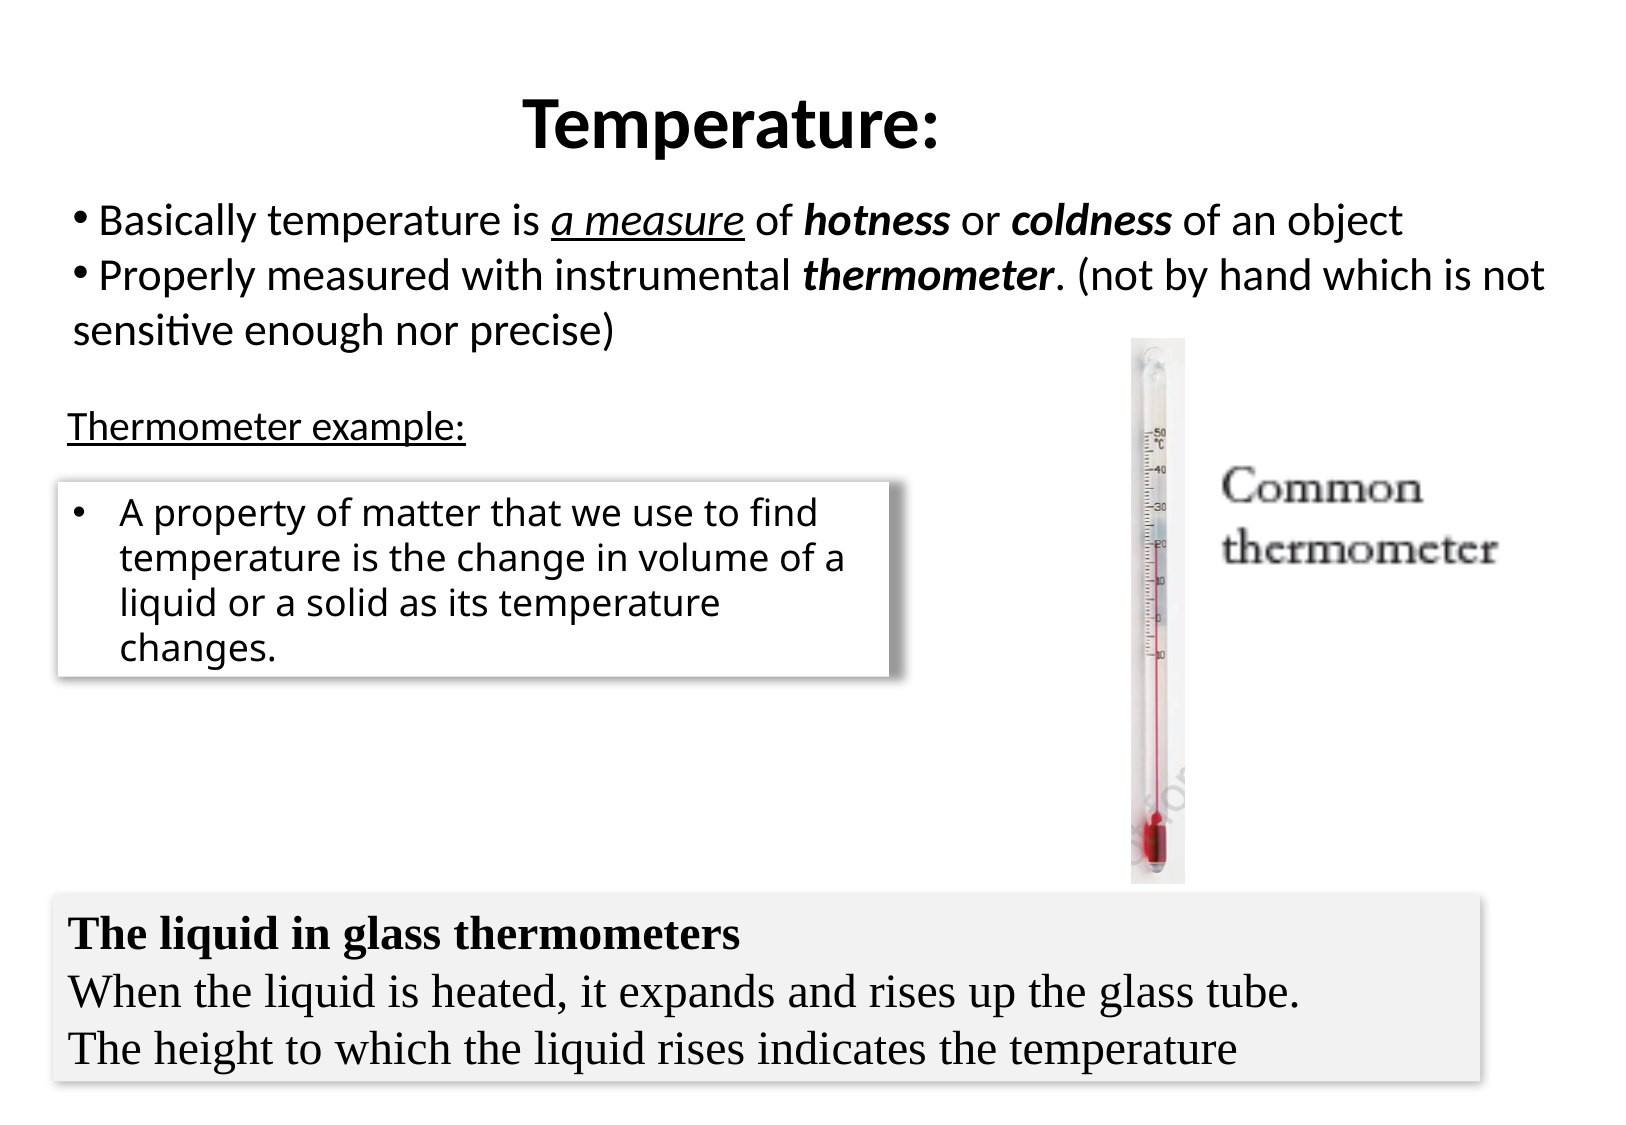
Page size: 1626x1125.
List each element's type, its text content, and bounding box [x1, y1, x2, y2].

text_box Thermometer example: [52, 391, 490, 456]
text_box Basically temperature is a measure of hotness or coldness of an object Properly measured with instrumental thermometer. (not by hand which is not sensitive enough nor precise) [57, 182, 1570, 362]
text_box Temperature: [507, 66, 957, 172]
text_box The liquid in glass thermometers When the liquid is heated, it expands and rises up the glass tube. The height to which the liquid rises indicates the temperature [52, 894, 1481, 1082]
picture [1131, 337, 1185, 884]
picture [1217, 456, 1514, 579]
text_box A property of matter that we use to find temperature is the change in volume of a liquid or a solid as its temperature changes. [57, 481, 889, 677]
